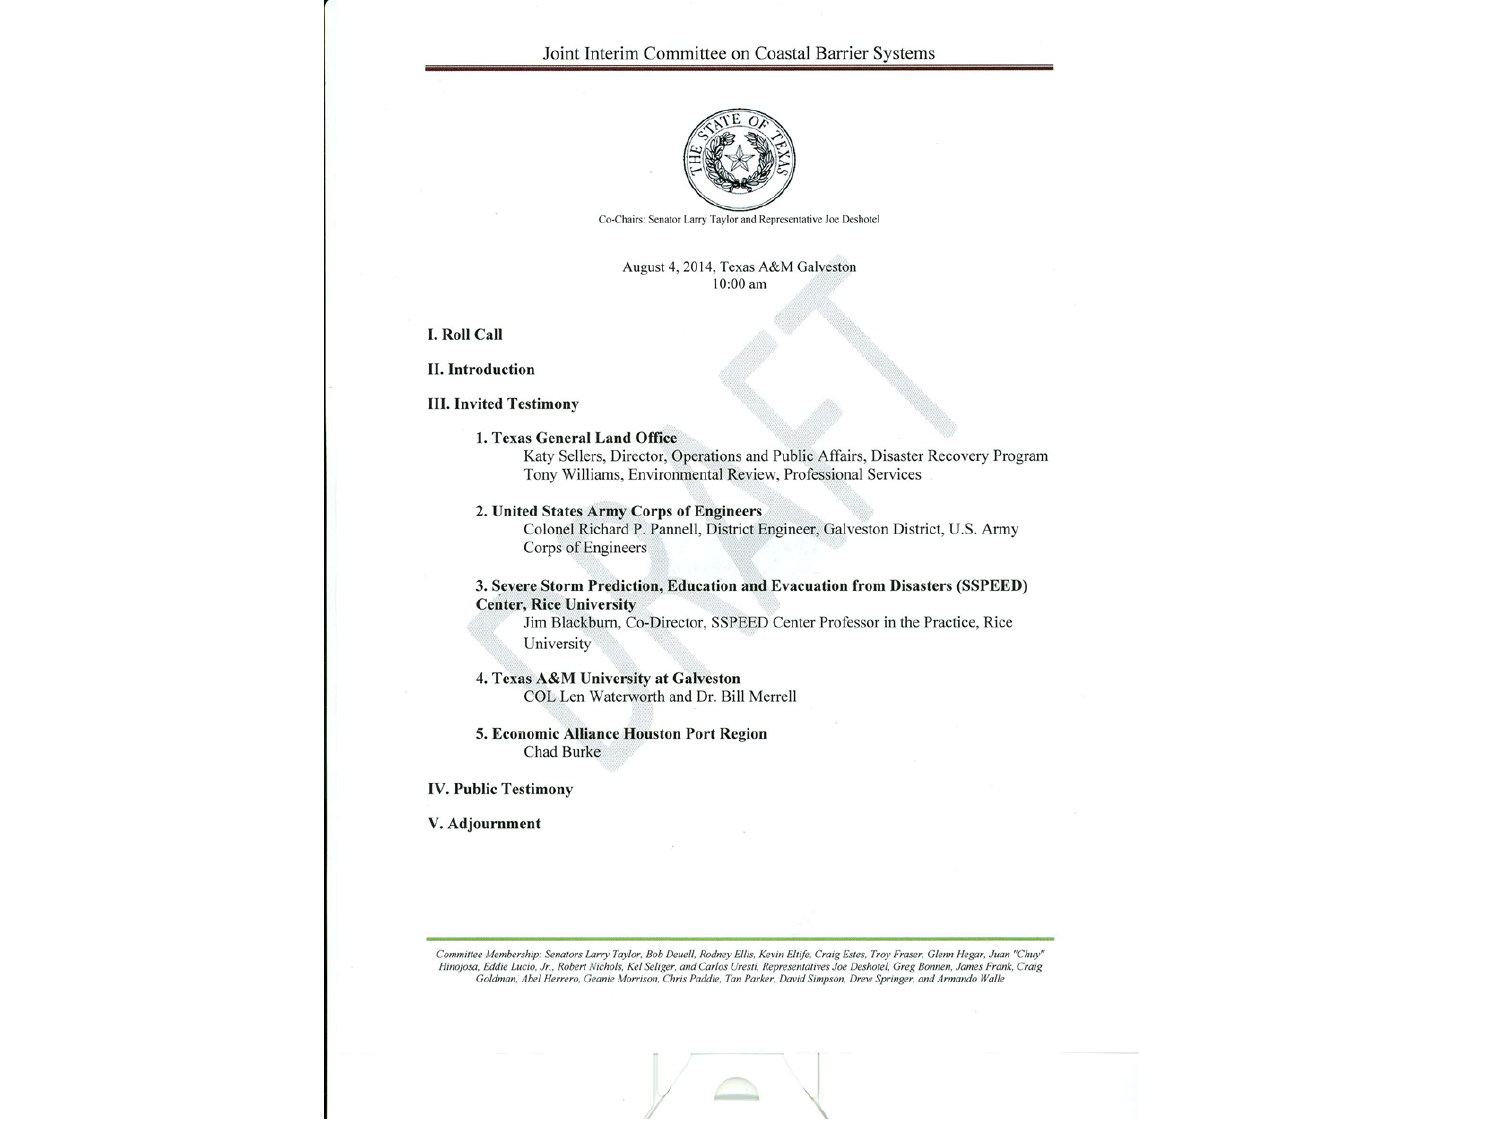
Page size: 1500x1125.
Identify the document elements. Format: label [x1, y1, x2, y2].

picture [324, 0, 1139, 1119]
